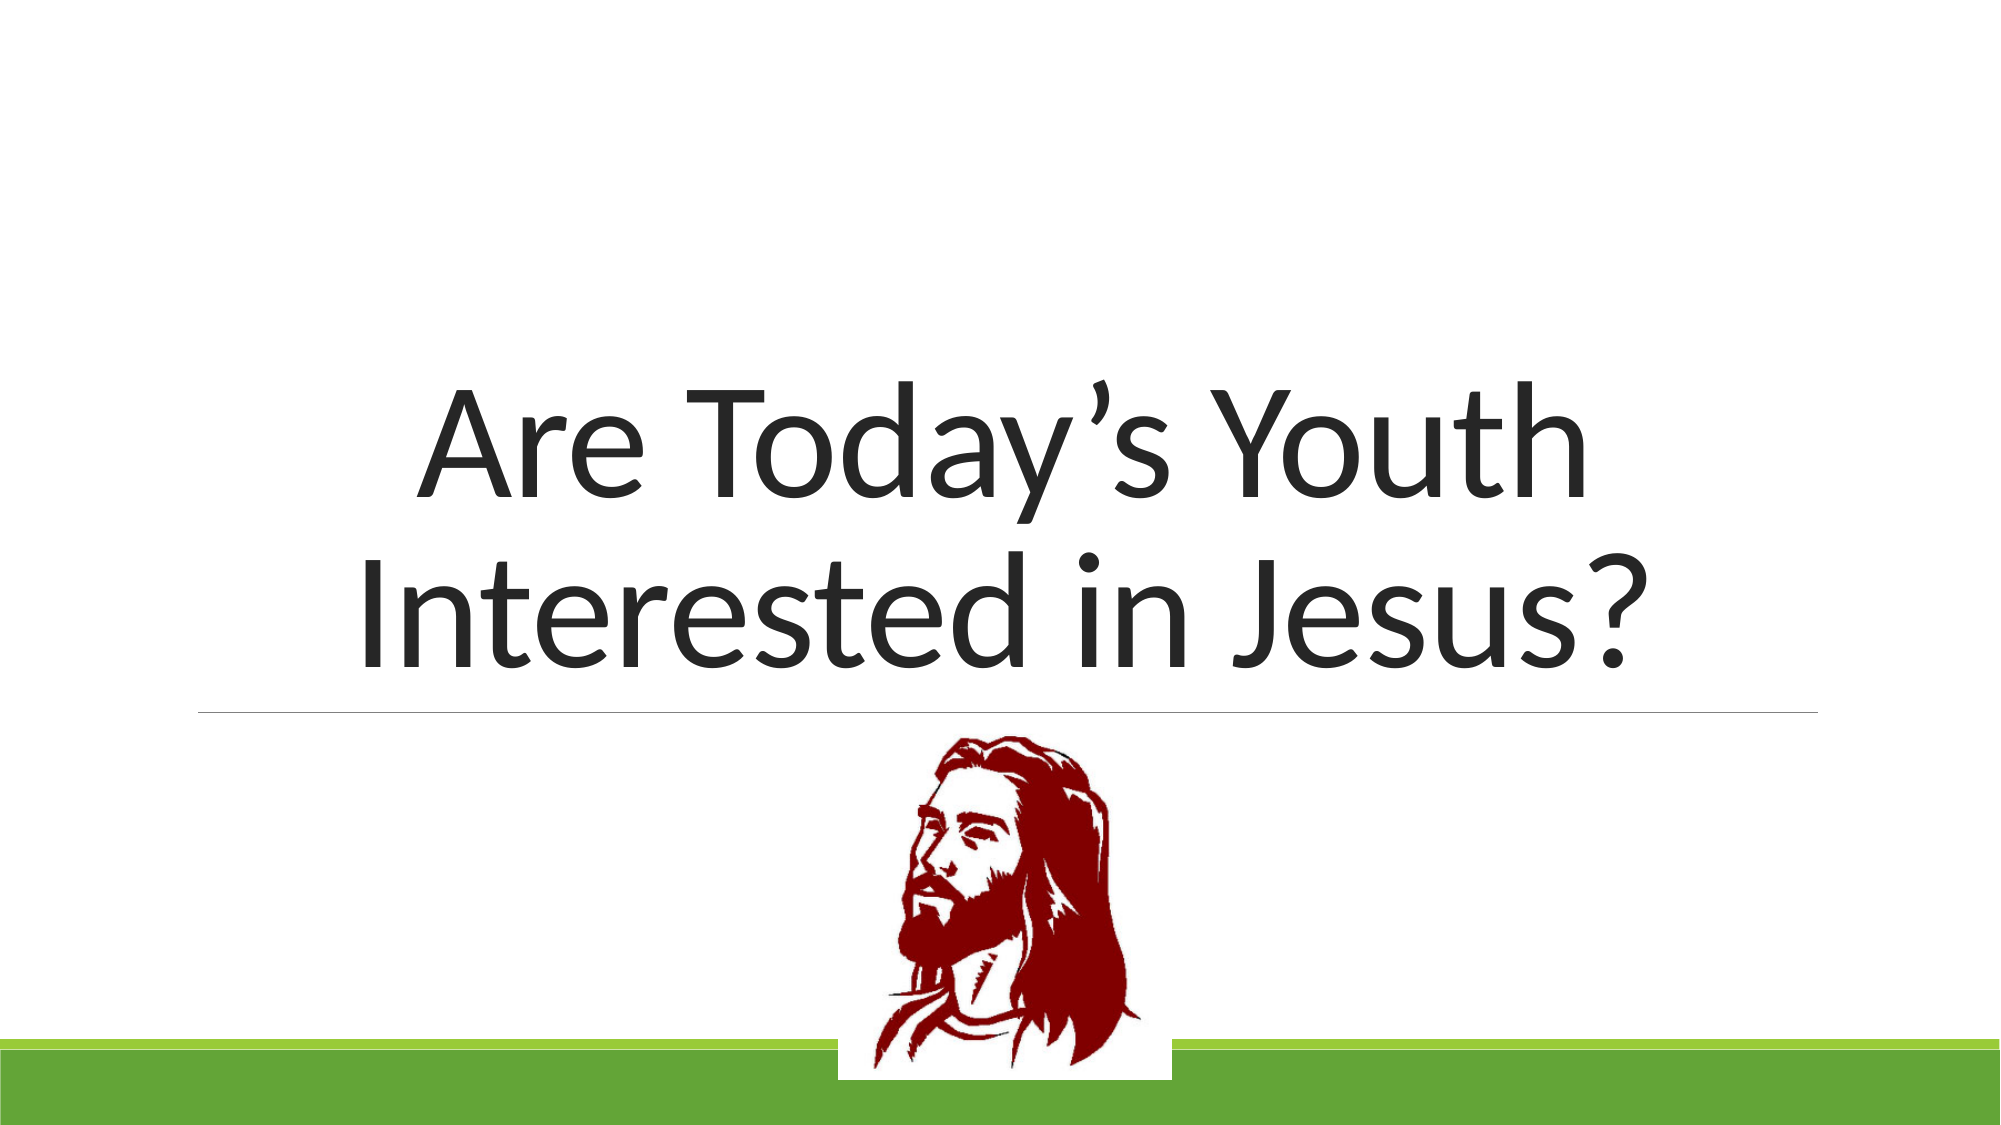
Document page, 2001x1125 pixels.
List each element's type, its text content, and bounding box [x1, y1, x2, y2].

picture [837, 725, 1173, 1081]
title Are Today’s Youth Interested in Jesus? [180, 124, 1830, 710]
